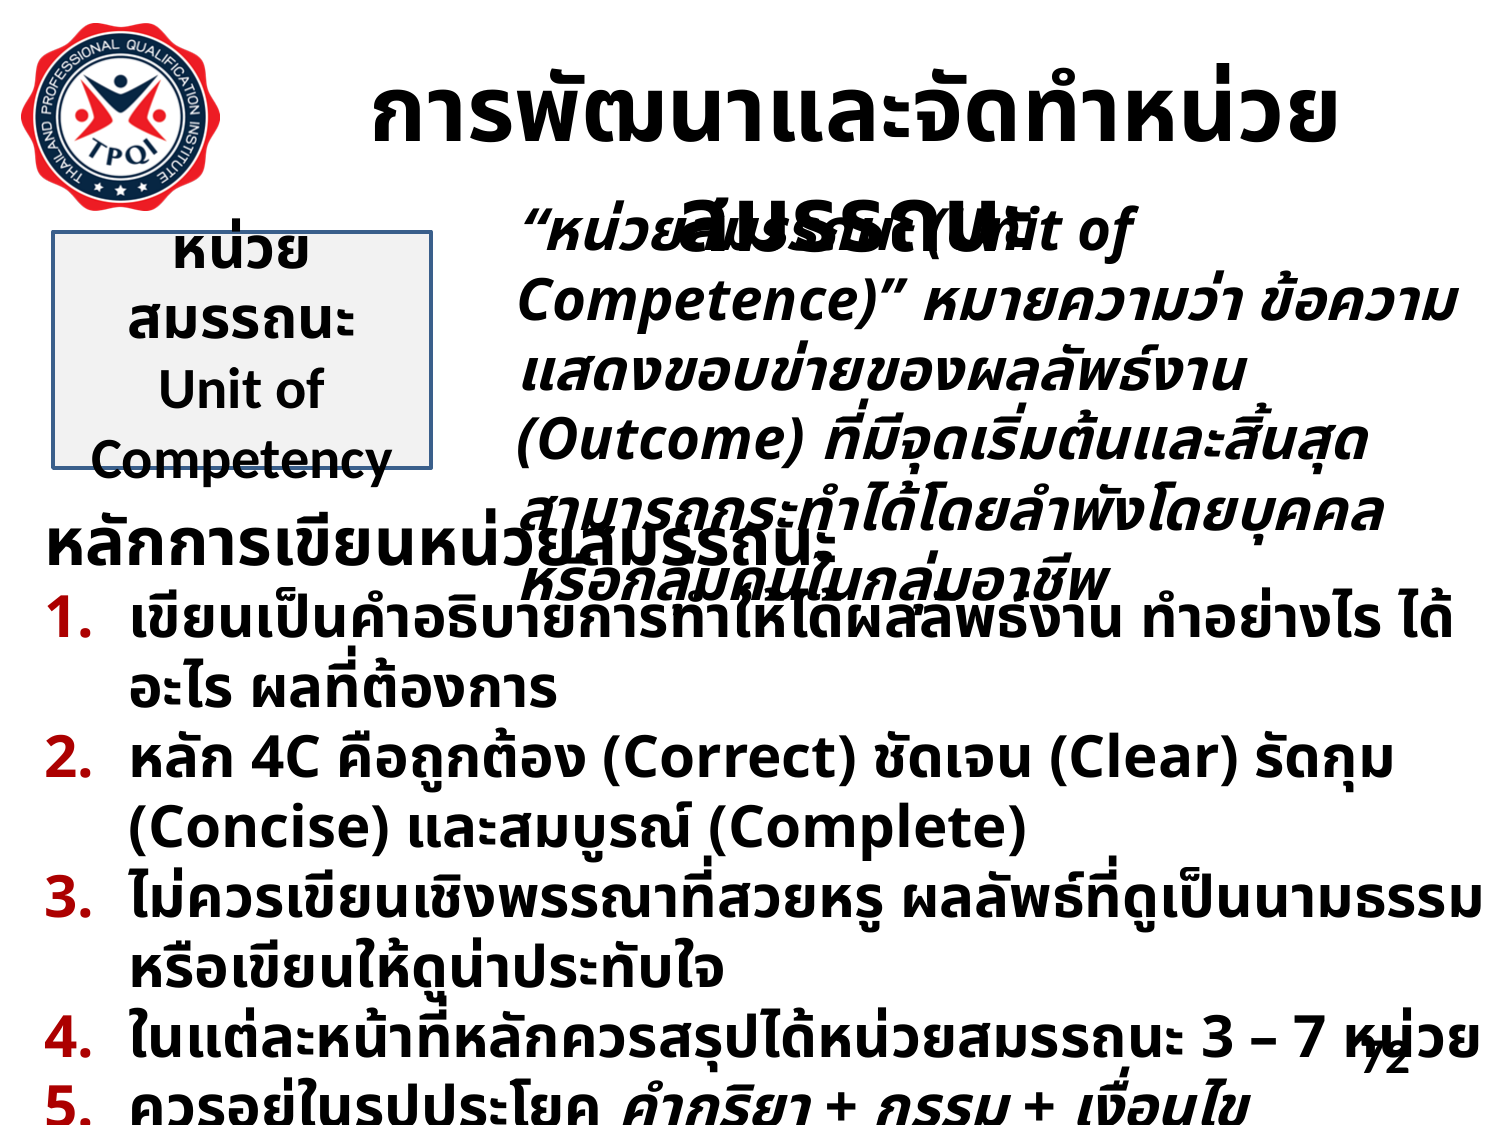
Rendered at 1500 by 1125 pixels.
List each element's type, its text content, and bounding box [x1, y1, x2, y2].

text_box การพัฒนาและจัดทำหน่วยสมรรถนะ [242, 42, 1471, 278]
text_box หลักการเขียนหน่วยสมรรถนะ เขียนเป็นคำอธิบายการทำให้ได้ผลลัพธ์งาน ทำอย่างไร ได้อะไร ผลที่ต้องการ หลัก 4C คือถูกต้อง (Correct) ชัดเจน (Clear) รัดกุม (Concise) และสมบูรณ์ (Complete) ไม่ควรเขียนเชิงพรรณาที่สวยหรู ผลลัพธ์ที่ดูเป็นนามธรรม หรือเขียนให้ดูน่าประทับใจ ในแต่ละหน้าที่หลักควรสรุปได้หน่วยสมรรถนะ 3 – 7 หน่วย ควรอยู่ในรูปประโยค คำกริยา + กรรม + เงื่อนไข [29, 491, 1500, 1125]
text_box “หน่วยสมรรถนะ (Unit of Competence)” หมายความว่า ข้อความแสดงขอบข่ายของผลลัพธ์งาน (Outcome) ที่มีจุดเริ่มต้นและสิ้นสุด สามารถกระทำได้โดยลำพังโดยบุคคลหรือกลุ่มคนในกลุ่มอาชีพ [501, 184, 1471, 491]
picture [21, 23, 220, 211]
text_box หน่วยสมรรถนะ Unit of Competency [51, 230, 433, 470]
